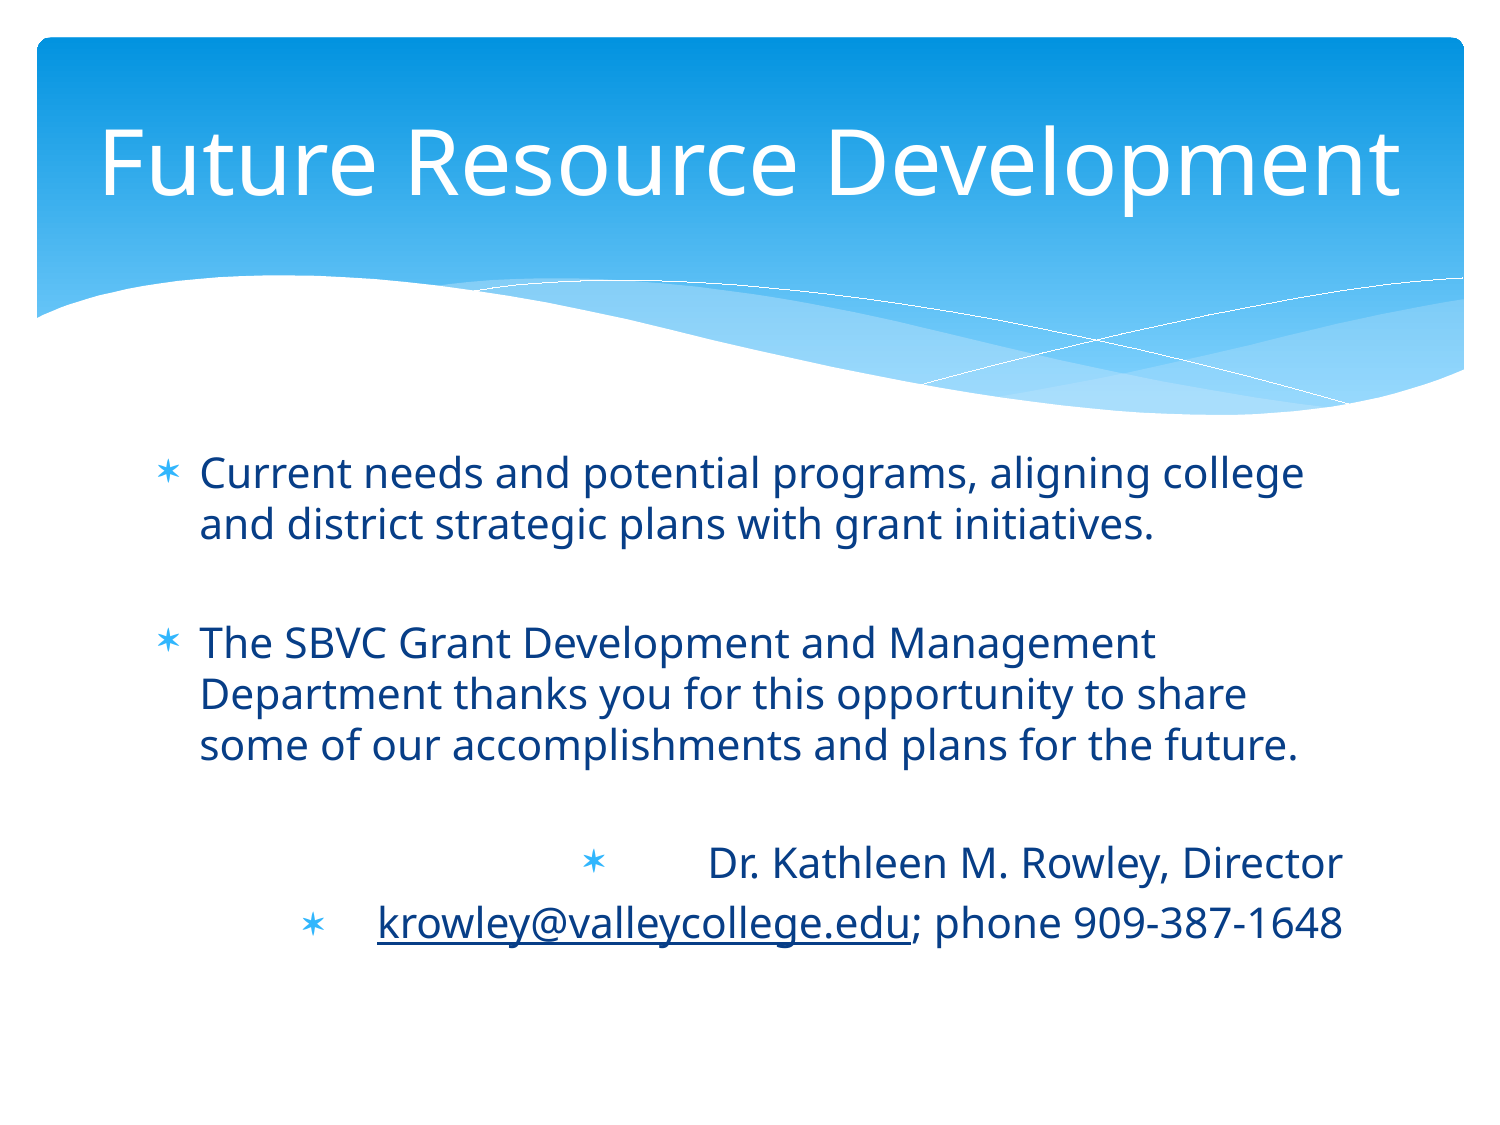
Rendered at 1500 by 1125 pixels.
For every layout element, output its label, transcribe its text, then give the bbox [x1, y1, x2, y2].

title Future Resource Development [75, 55, 1425, 261]
list Current needs and potential programs, aligning college and district strategic plans with grant initiatives. The SBVC Grant Development and Management Department thanks you for this opportunity to share some of our accomplishments and plans for the future. Dr. Kathleen M. Rowley, Director krowley@valleycollege.edu; phone 909-387-1648 [143, 438, 1359, 1005]
